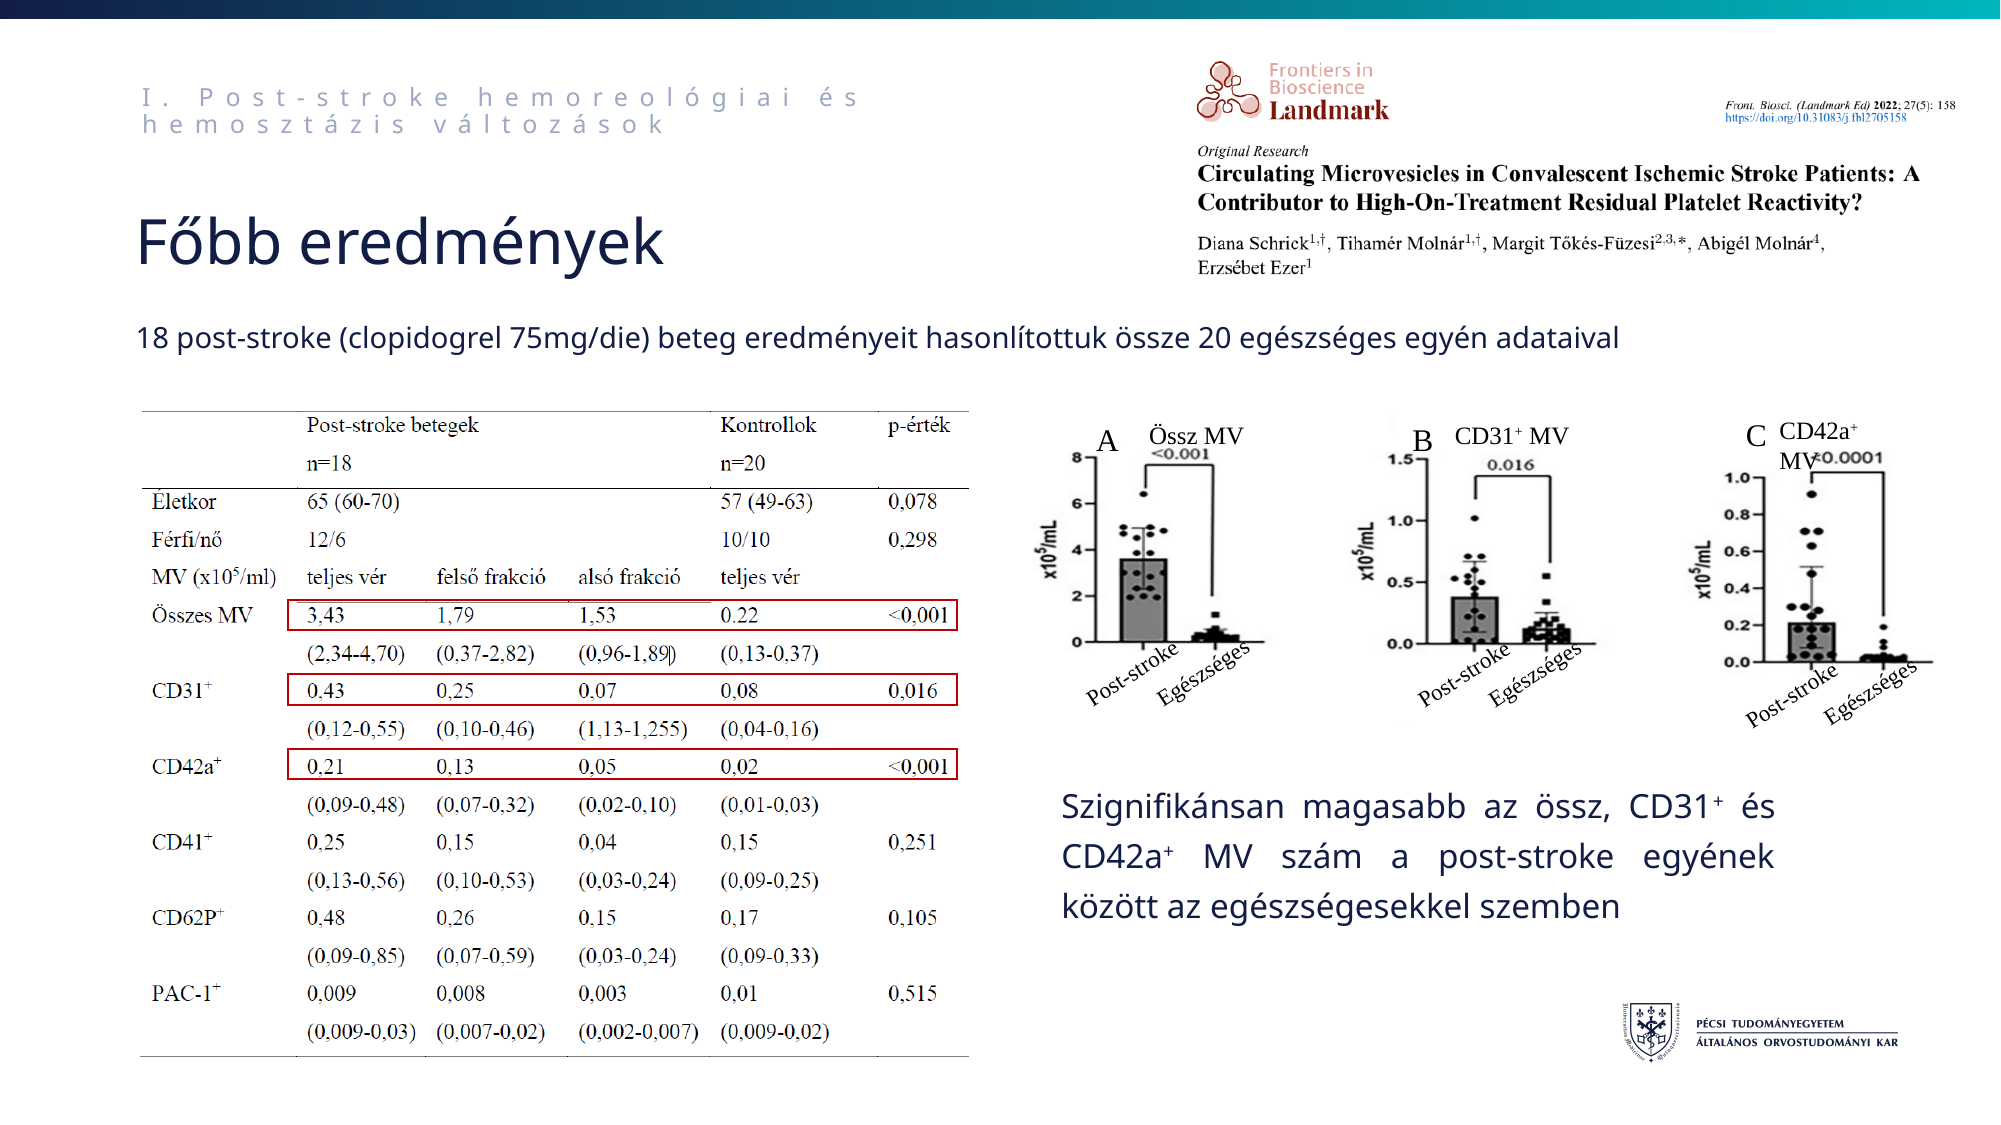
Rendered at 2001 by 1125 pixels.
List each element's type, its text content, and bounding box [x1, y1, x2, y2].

text_box Szignifikánsan magasabb az össz, CD31+ és CD42a+ MV szám a post-stroke egyének között az egészségesekkel szemben [1052, 767, 1784, 922]
list 18 post-stroke (clopidogrel 75mg/die) beteg eredményeit hasonlítottuk össze 20 egészséges egyén adataival [127, 295, 1872, 376]
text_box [127, 389, 974, 1060]
picture [1622, 1003, 1898, 1063]
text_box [999, 389, 1961, 751]
picture [1188, 41, 1964, 283]
title Főbb eredmények [127, 193, 1891, 292]
list I. Post-stroke hemoreológiai és hemosztázis változások [127, 77, 1188, 142]
